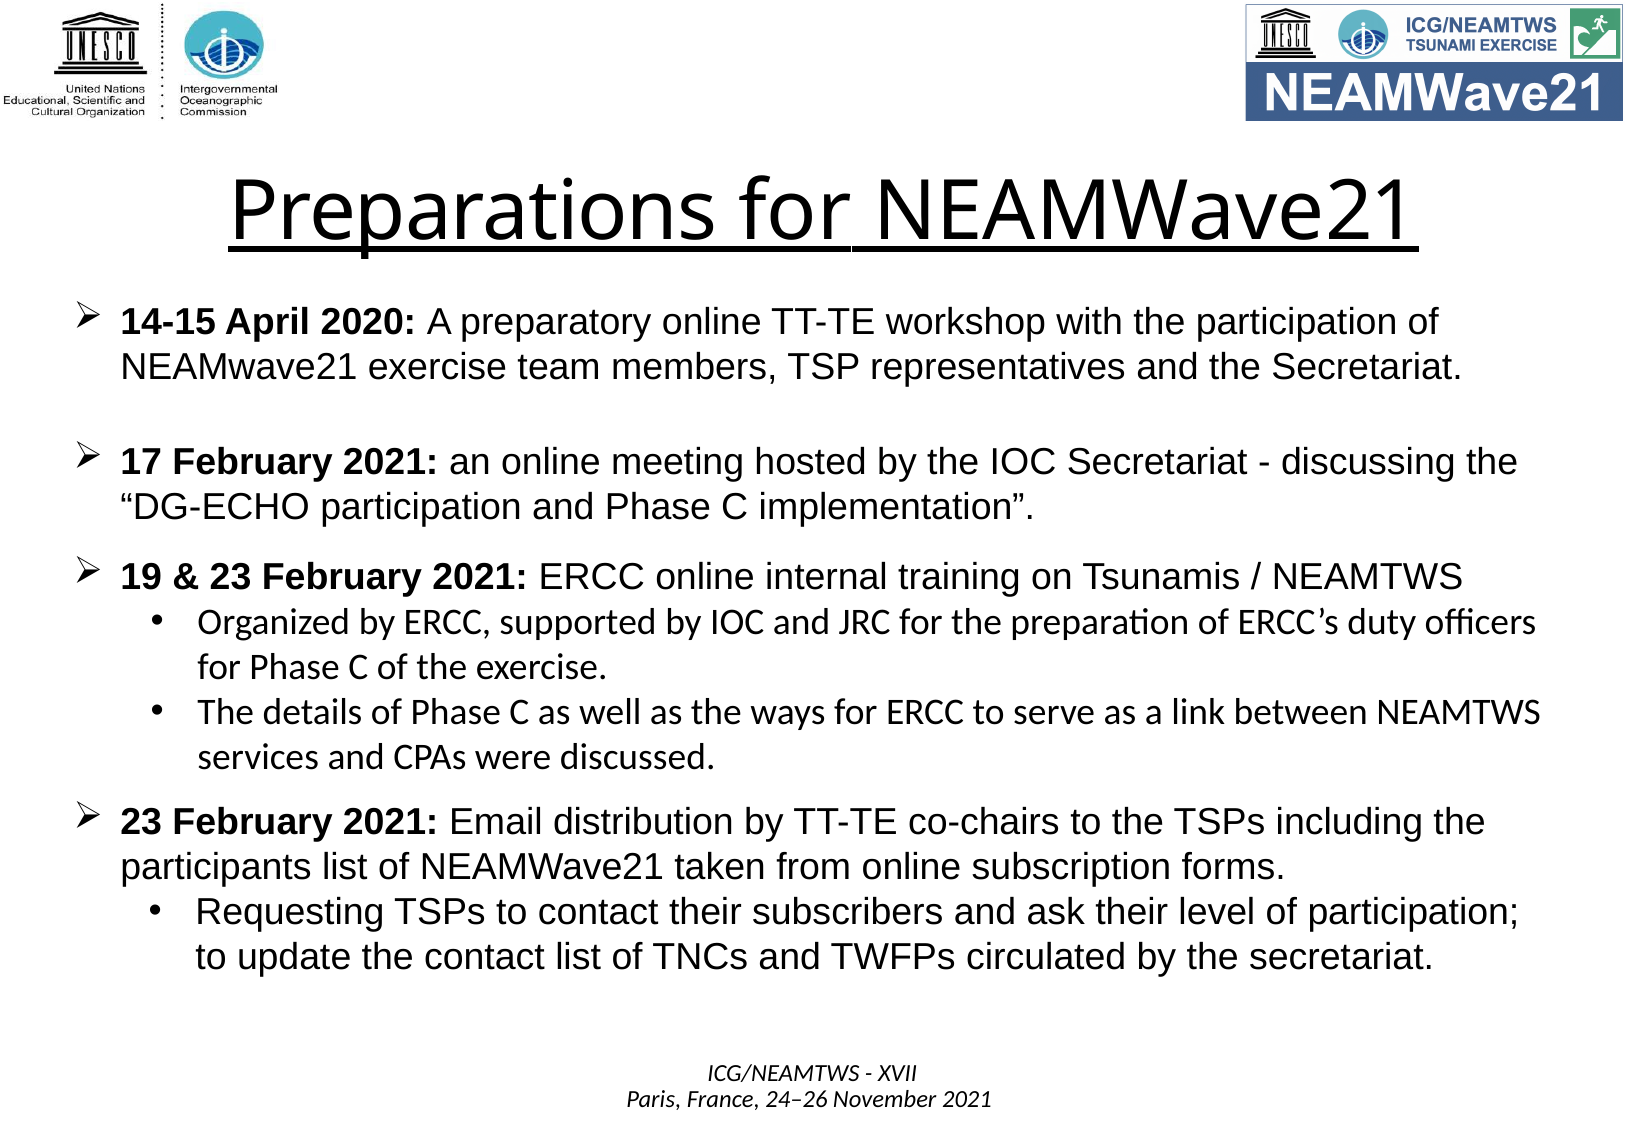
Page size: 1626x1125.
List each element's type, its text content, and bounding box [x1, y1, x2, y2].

text_box 23 February 2021: Email distribution by TT-TE co-chairs to the TSPs including the participants list of NEAMWave21 taken from online subscription forms. Requesting TSPs to contact their subscribers and ask their level of participation; to update the contact list of TNCs and TWFPs circulated by the secretariat. [58, 789, 1566, 985]
text_box [1, 2, 279, 121]
text_box ICG/NEAMTWS - XVII Paris, France, 24–26 November 2021 [203, 1052, 1422, 1122]
text_box 14-15 April 2020: A preparatory online TT-TE workshop with the participation of NEAMwave21 exercise team members, TSP representatives and the Secretariat. 17 February 2021: an online meeting hosted by the IOC Secretariat - discussing the “DG-ECHO participation and Phase C implementation”. 19 & 23 February 2021: ERCC online internal training on Tsunamis / NEAMTWS Organized by ERCC, supported by IOC and JRC for the preparation of ERCC’s duty officers for Phase C of the exercise. The details of Phase C as well as the ways for ERCC to serve as a link between NEAMTWS services and CPAs were discussed. [58, 289, 1566, 785]
picture [1244, 2, 1625, 123]
title Preparations for NEAMWave21 [111, 48, 1514, 266]
